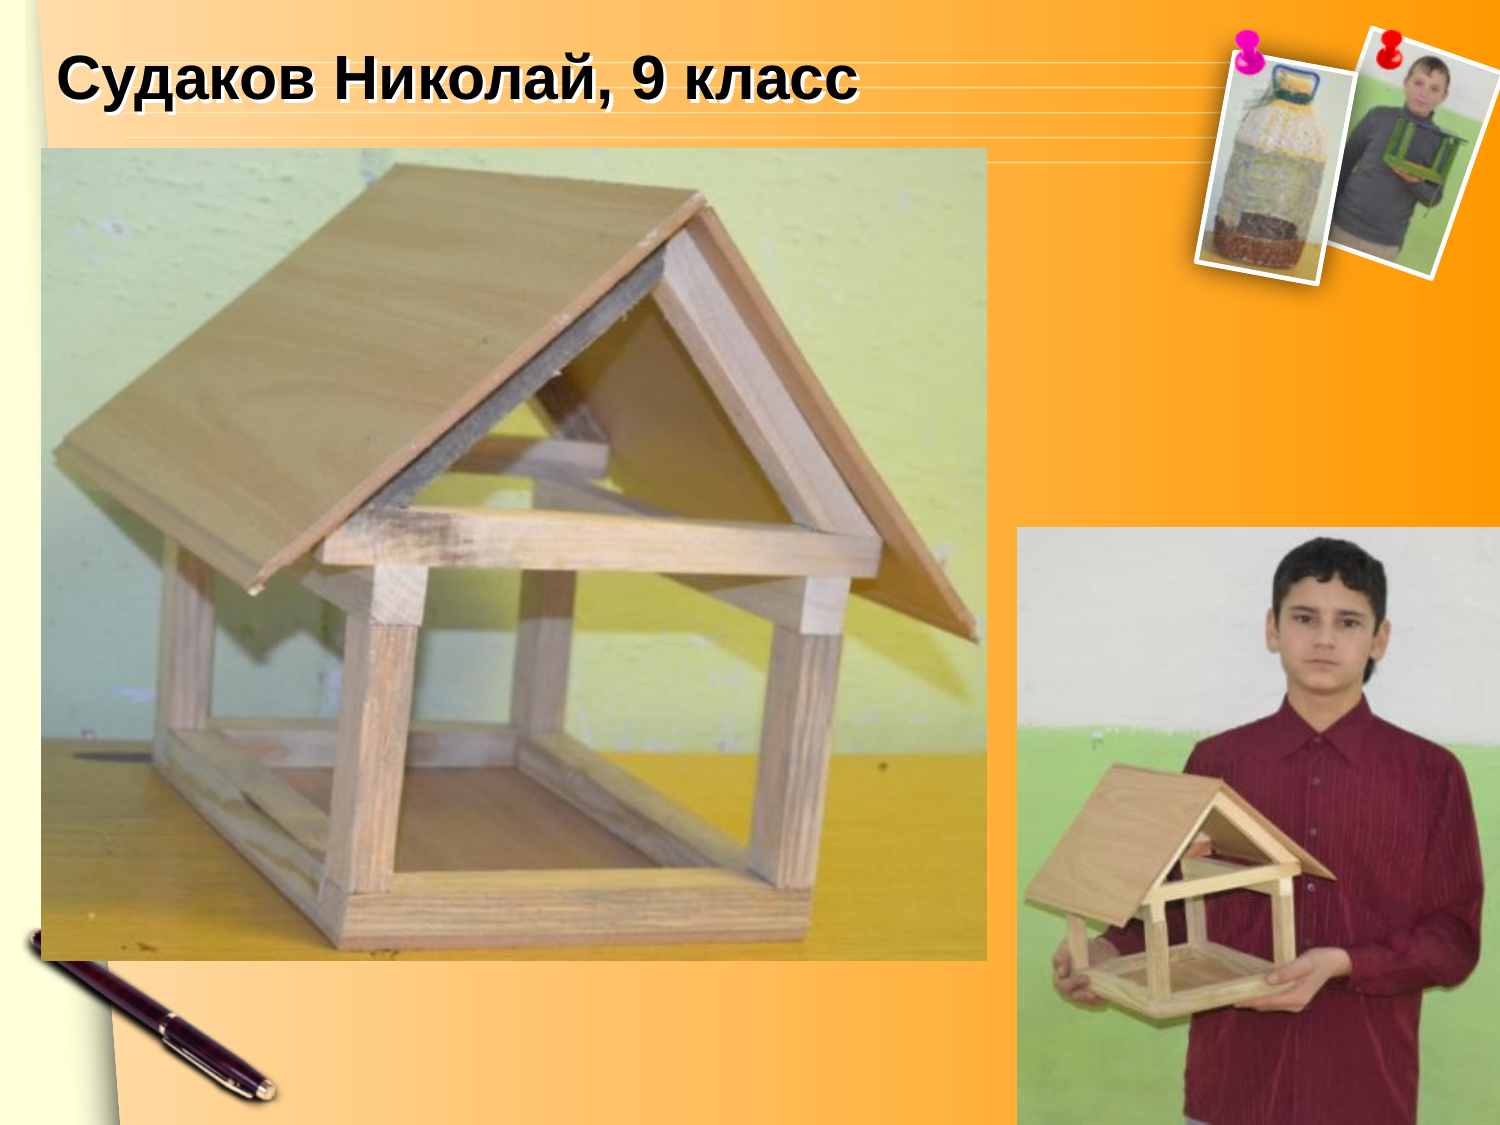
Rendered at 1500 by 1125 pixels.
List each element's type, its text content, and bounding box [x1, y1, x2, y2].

title Судаков Николай, 9 класс [41, 0, 1180, 151]
picture [1200, 30, 1352, 281]
picture [1016, 526, 1500, 1125]
picture [12, 0, 987, 1125]
picture [1328, 30, 1499, 275]
